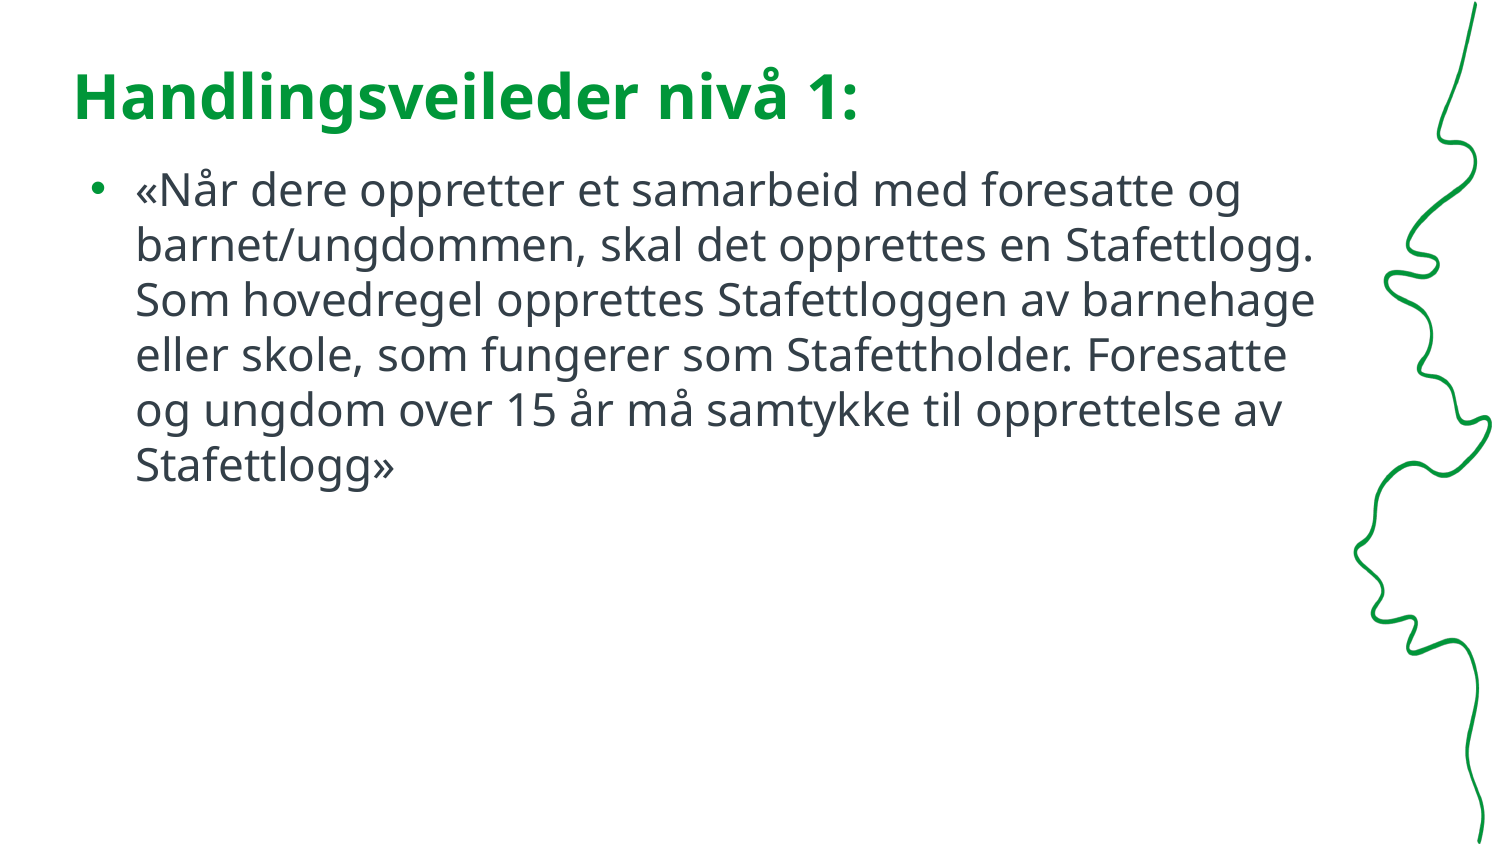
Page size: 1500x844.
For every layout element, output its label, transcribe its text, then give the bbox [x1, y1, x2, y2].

title Handlingsveileder nivå 1: [72, 51, 1349, 138]
list «Når dere oppretter et samarbeid med foresatte og barnet/ungdommen, skal det opprettes en Stafettlogg. Som hovedregel opprettes Stafettloggen av barnehage eller skole, som fungerer som Stafettholder. Foresatte og ungdom over 15 år må samtykke til opprettelse av Stafettlogg» [75, 153, 1351, 790]
picture [1354, 1, 1492, 843]
